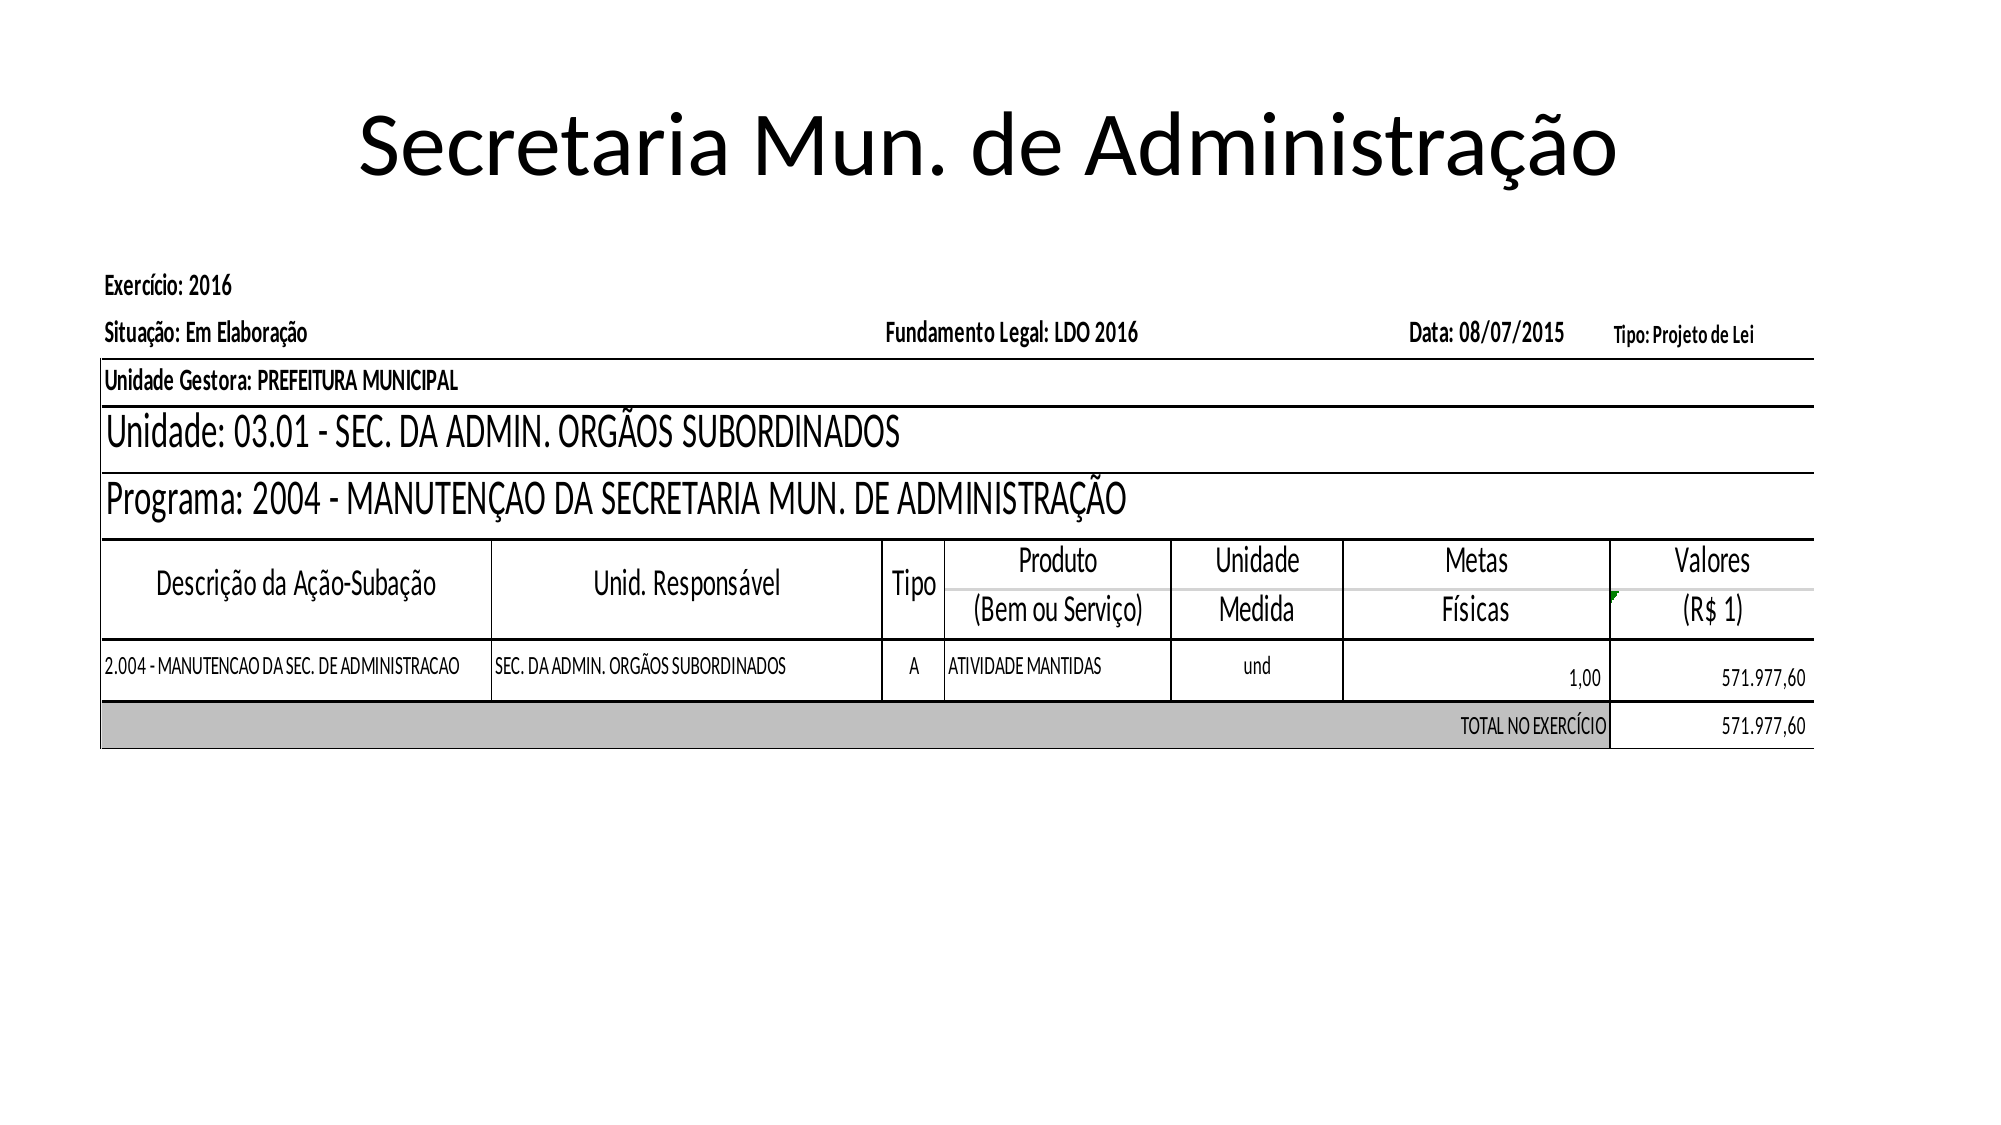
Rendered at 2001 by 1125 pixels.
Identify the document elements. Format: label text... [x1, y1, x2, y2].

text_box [99, 262, 1816, 751]
title Secretaria Mun. de Administração [99, 45, 1900, 233]
